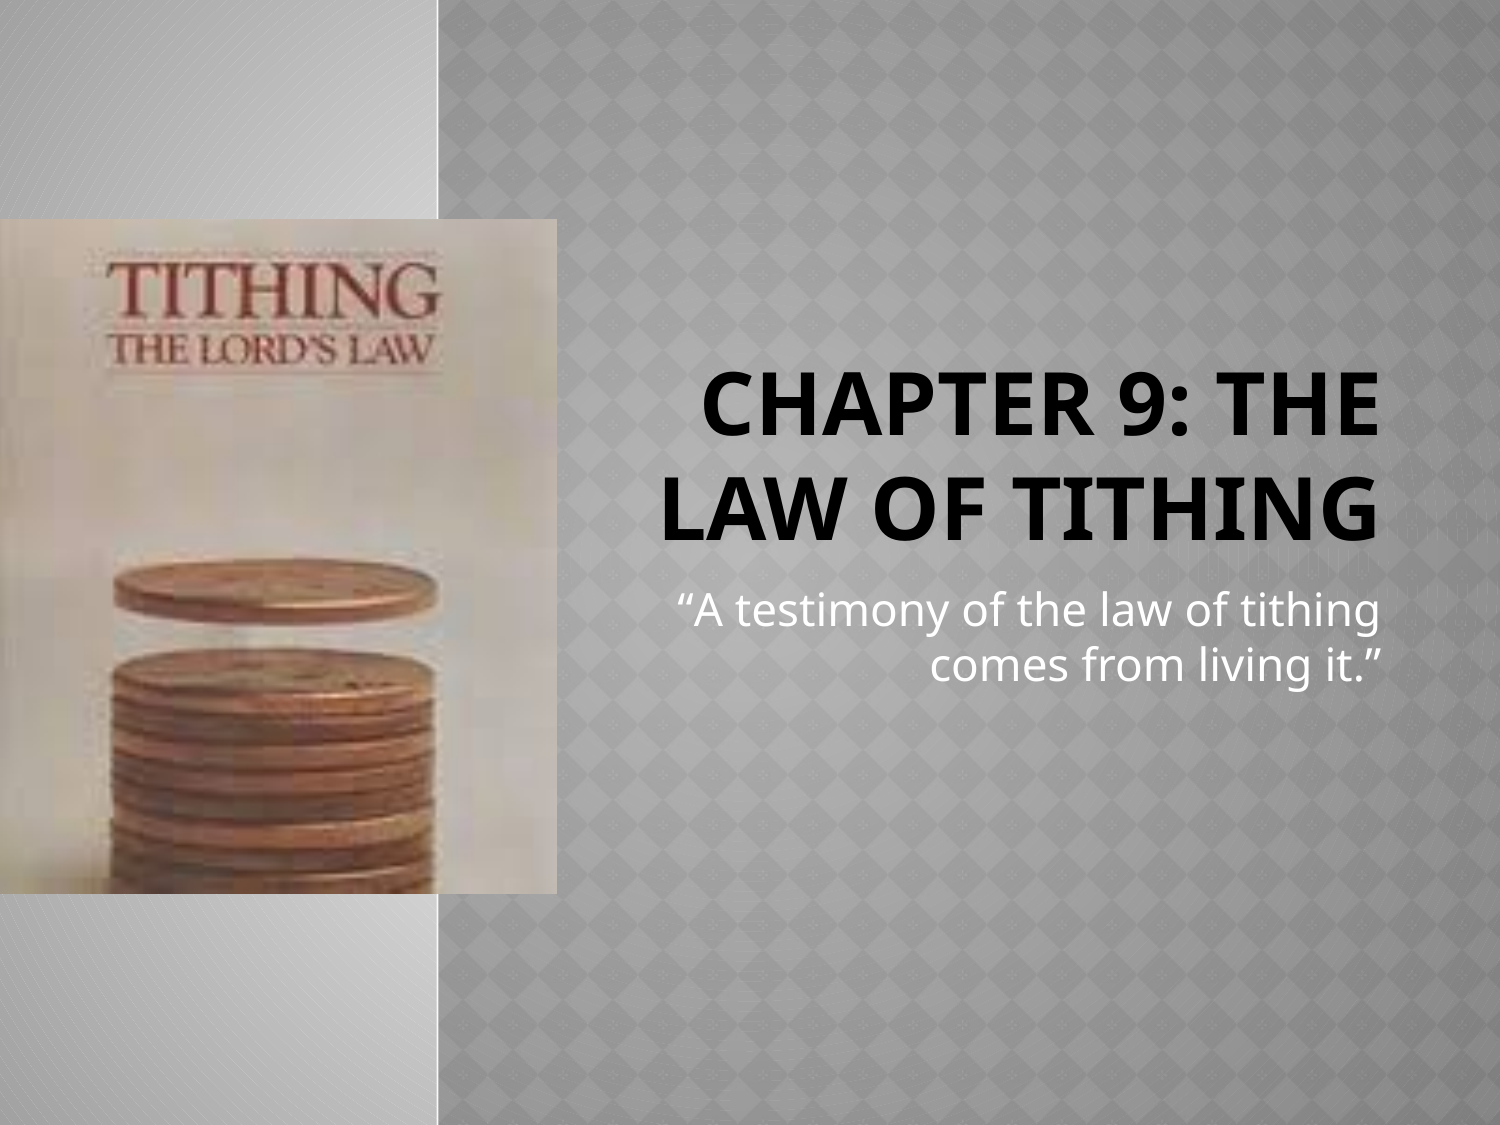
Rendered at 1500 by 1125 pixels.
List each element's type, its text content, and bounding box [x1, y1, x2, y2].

picture [0, 219, 558, 894]
subtitle “A testimony of the law of tithing comes from living it.” [561, 580, 1390, 762]
title Chapter 9: The Law of Tithing [552, 87, 1390, 558]
